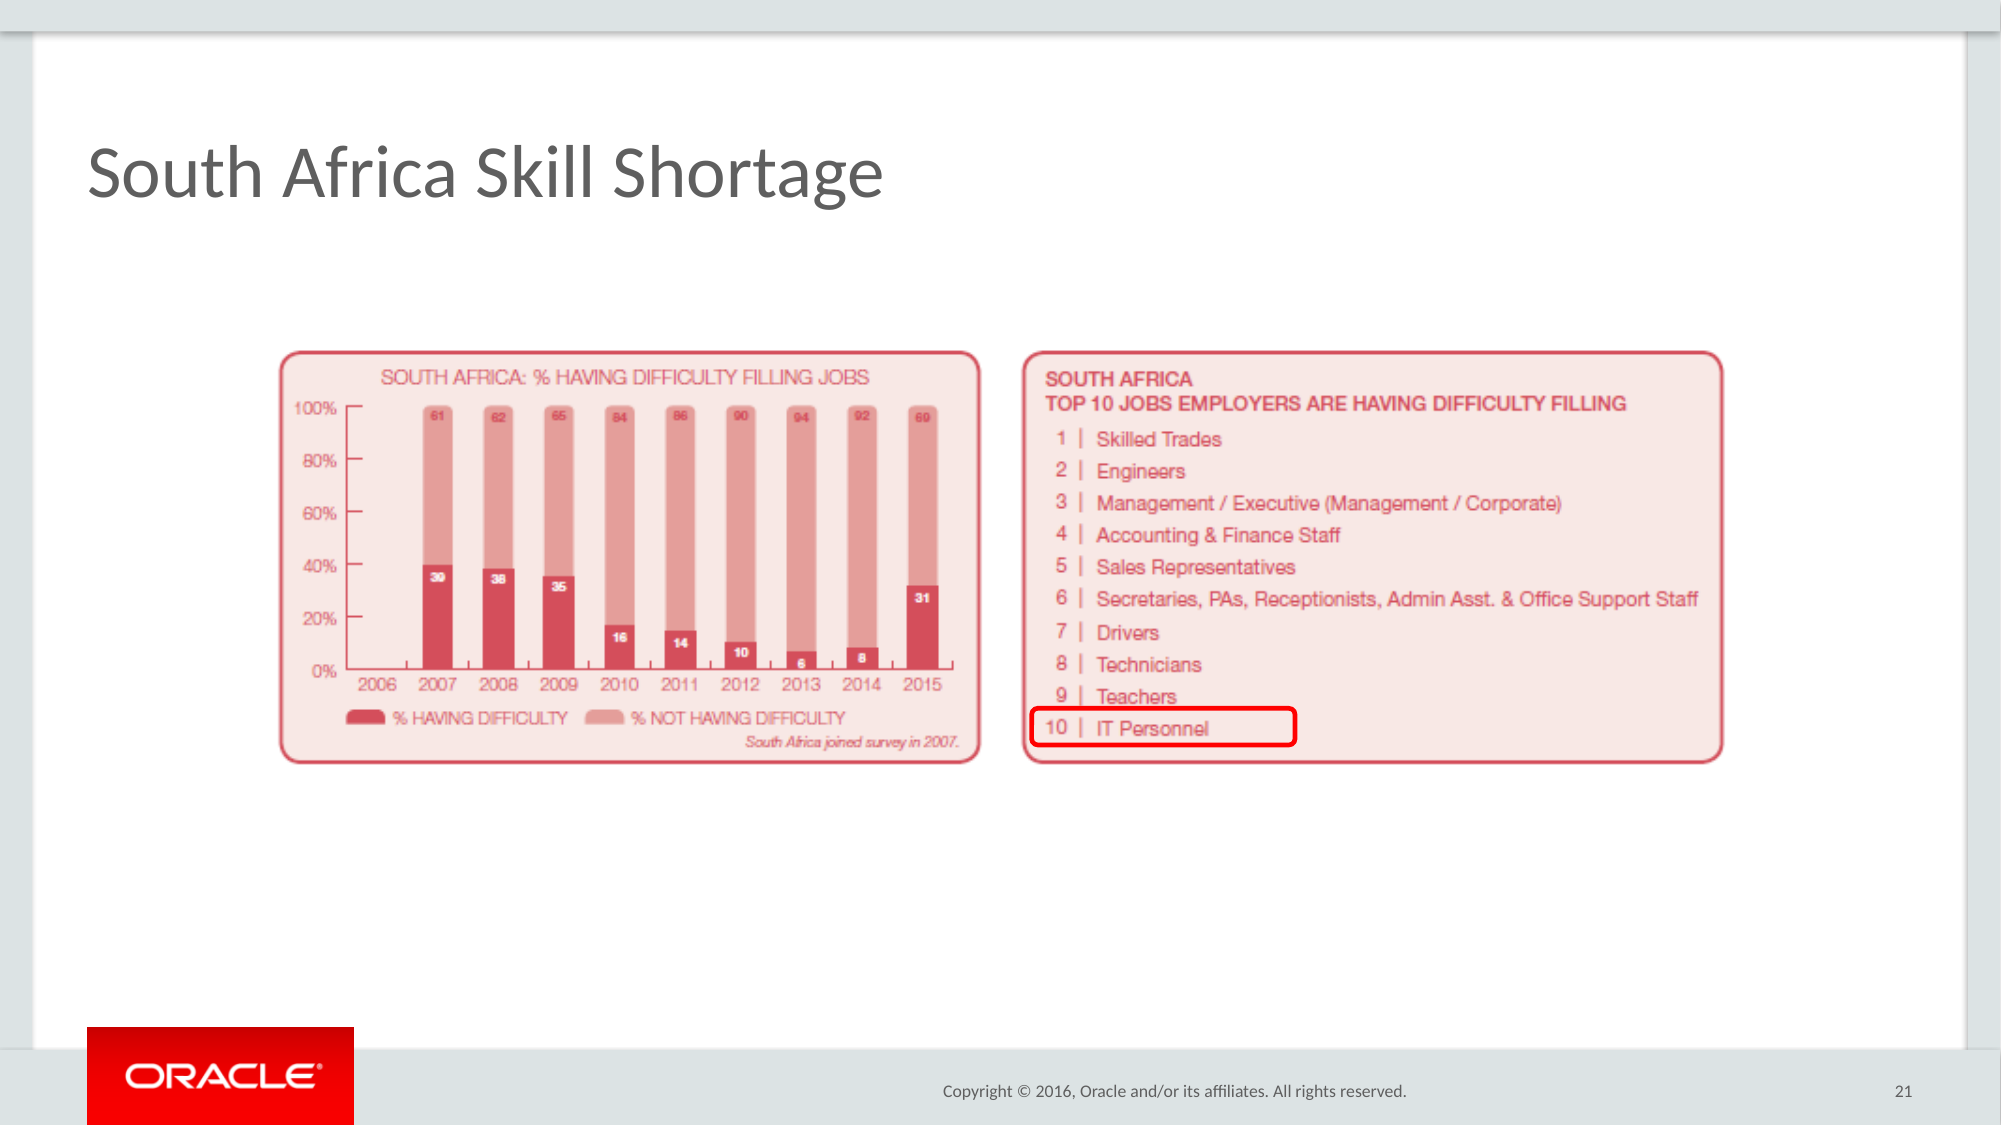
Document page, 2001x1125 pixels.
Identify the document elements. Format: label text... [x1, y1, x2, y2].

picture [213, 306, 1787, 819]
slide_number 21 [1850, 1075, 1913, 1106]
title South Africa Skill Shortage [87, 66, 1913, 213]
picture [87, 1027, 354, 1125]
